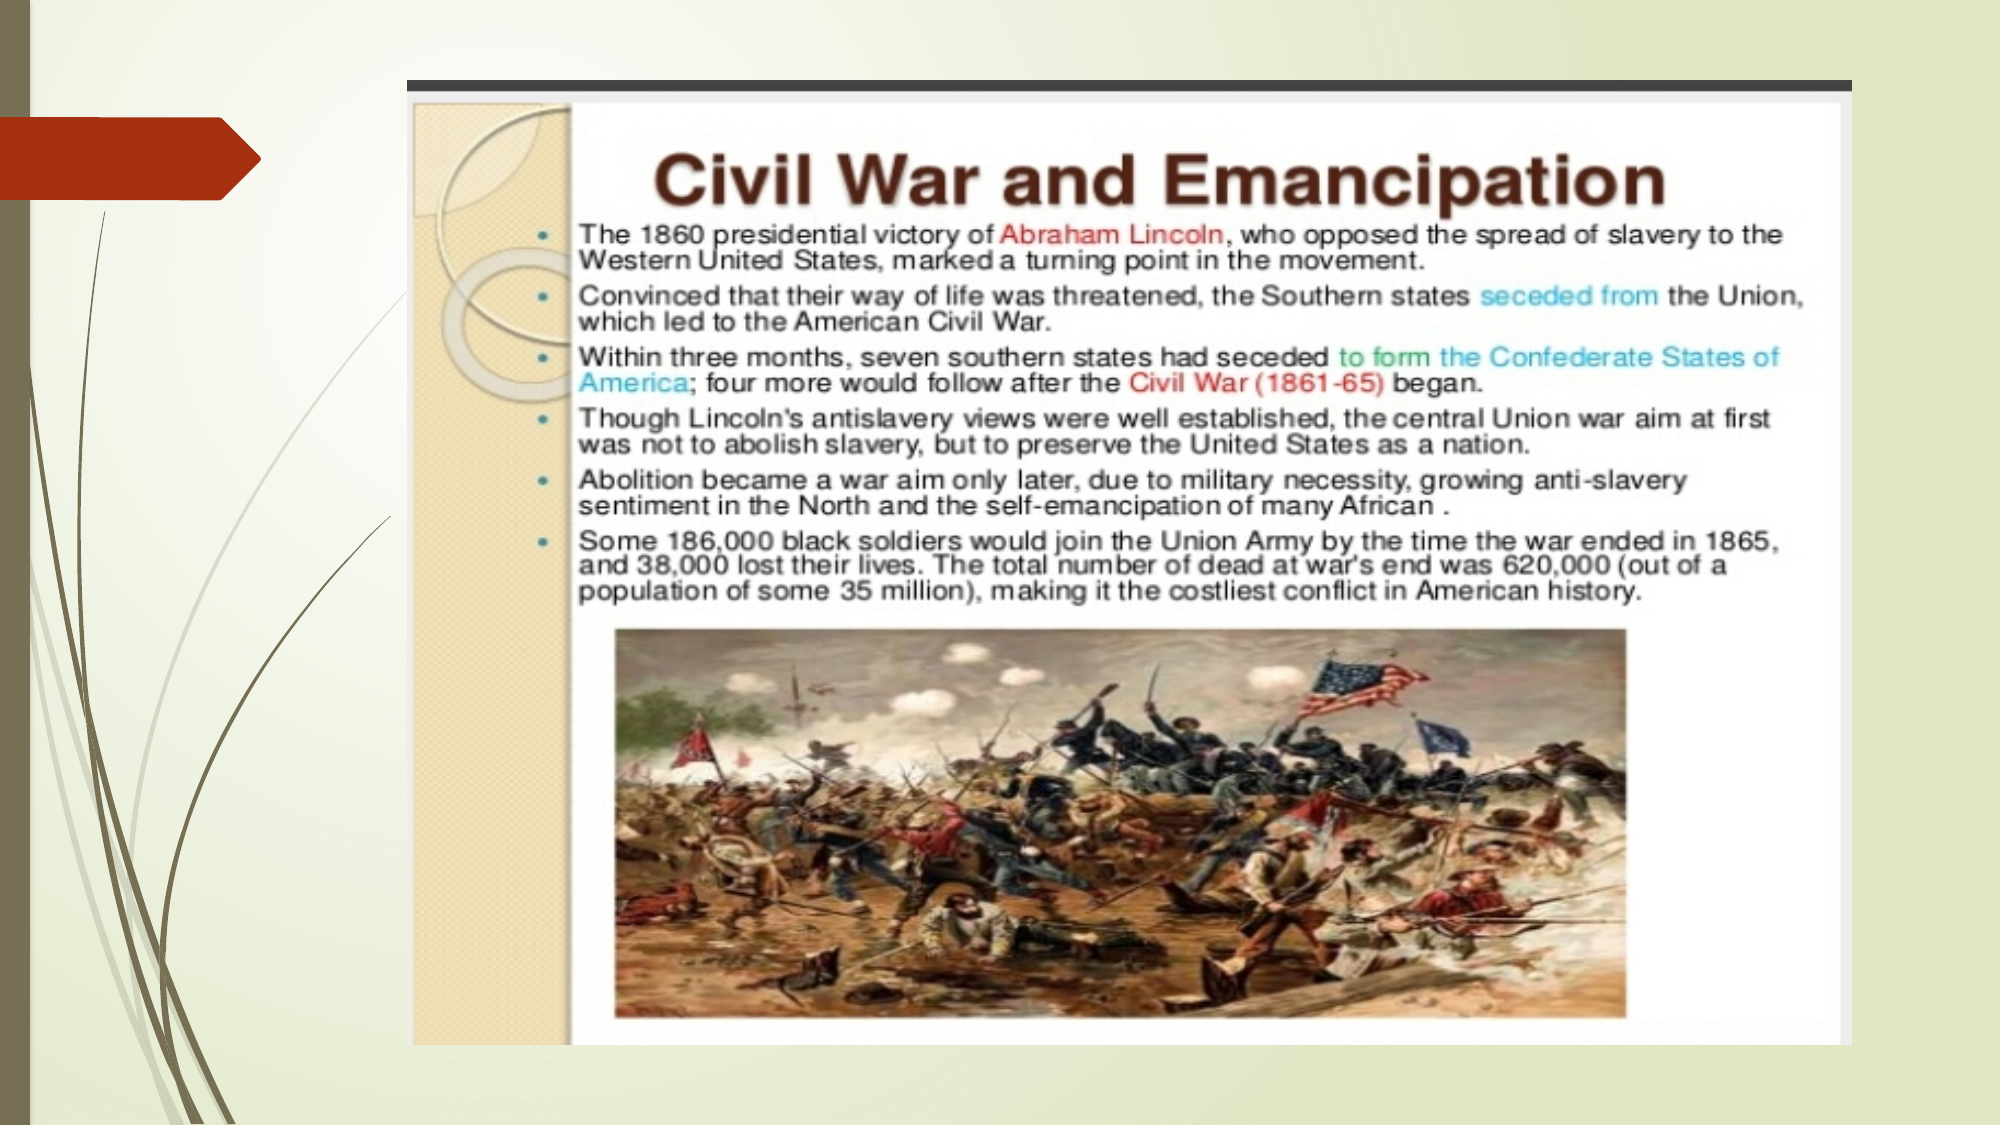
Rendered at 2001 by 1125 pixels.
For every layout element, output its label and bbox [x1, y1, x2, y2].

picture [406, 80, 1852, 1045]
